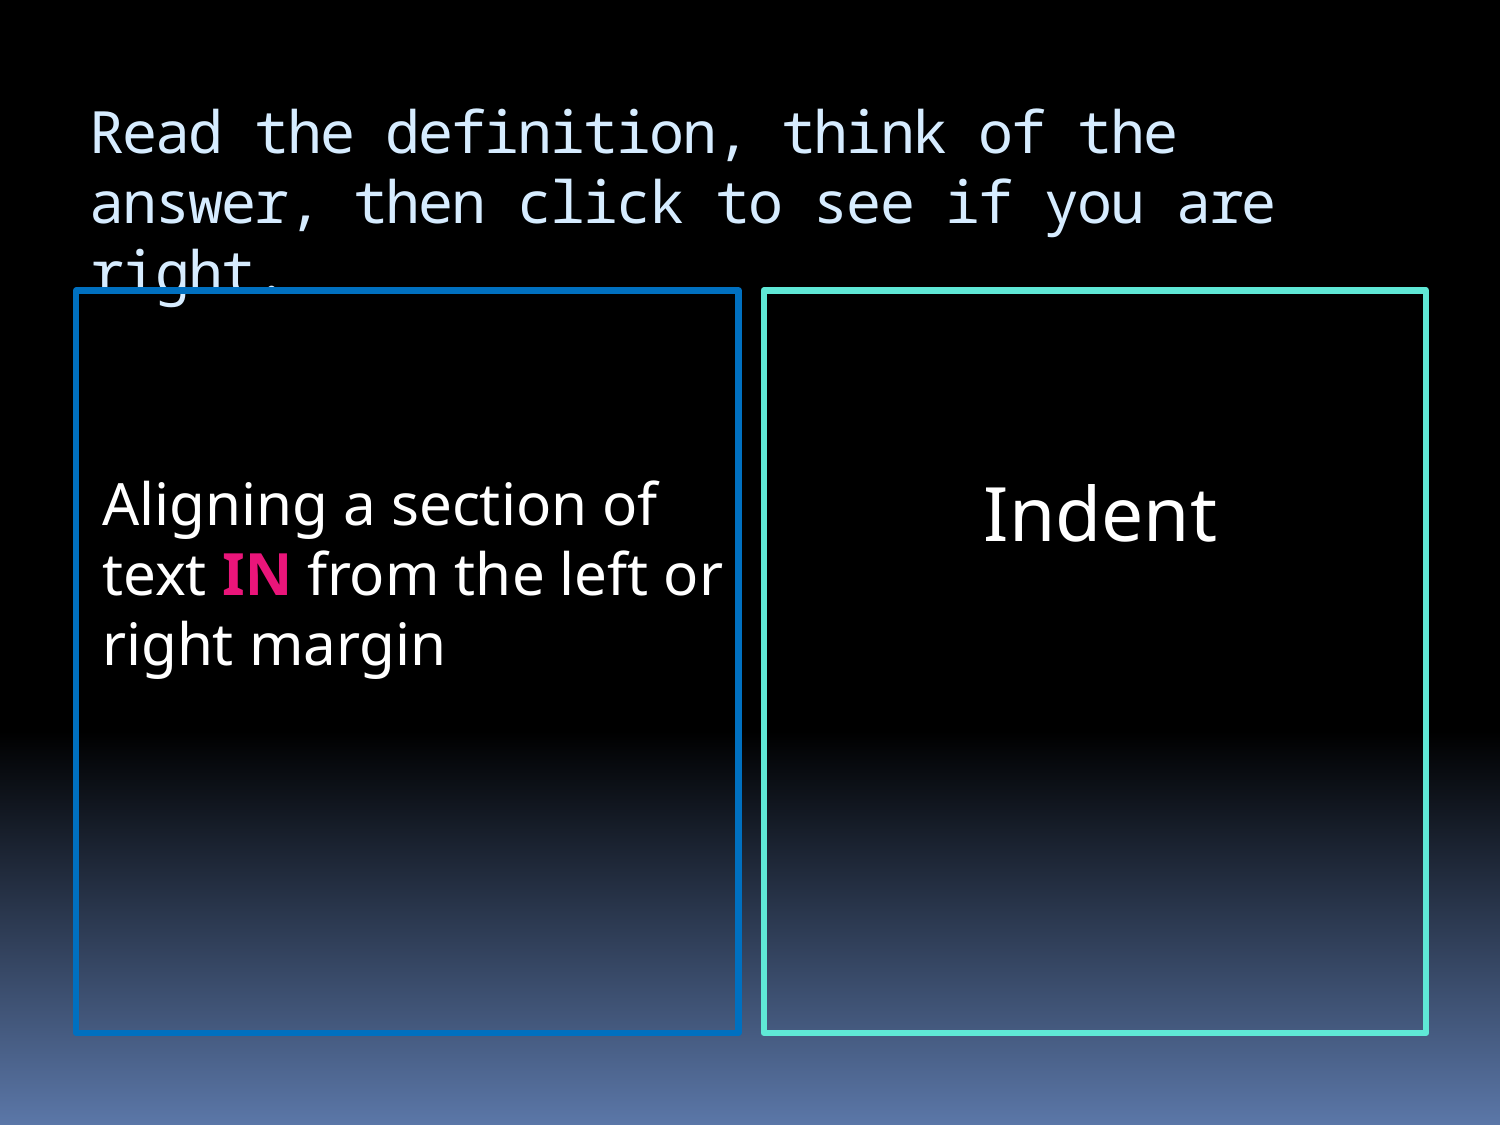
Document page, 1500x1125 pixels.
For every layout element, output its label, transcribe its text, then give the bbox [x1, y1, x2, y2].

list Indent [763, 290, 1427, 1033]
title Read the definition, think of the answer, then click to see if you are right. [75, 87, 1425, 238]
list Aligning a section of text IN from the left or right margin [76, 290, 739, 1033]
